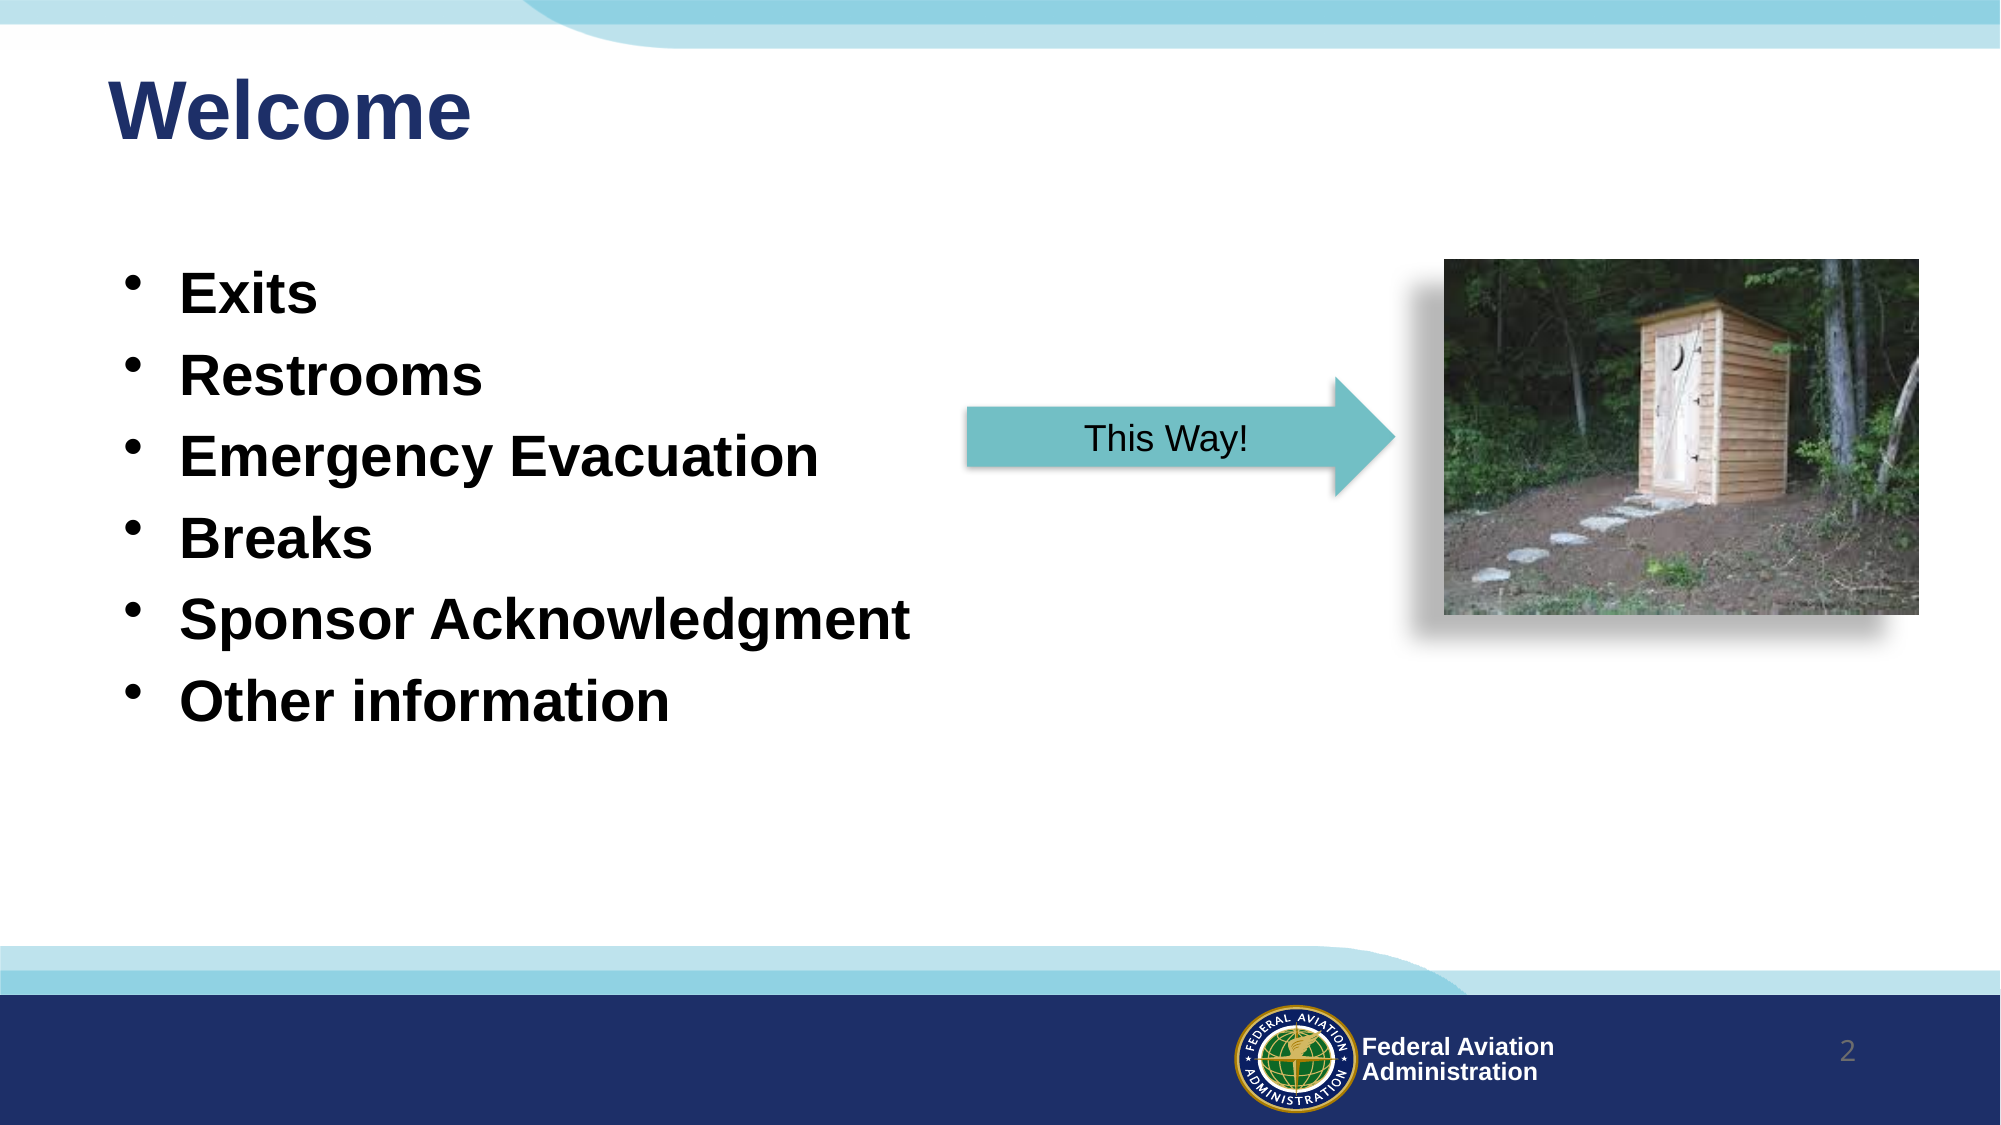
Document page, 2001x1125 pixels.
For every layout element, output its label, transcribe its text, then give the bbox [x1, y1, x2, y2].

title Welcome [93, 56, 1947, 157]
list Exits Restrooms Emergency Evacuation Breaks Sponsor Acknowledgment Other information [108, 247, 1870, 968]
picture [0, 0, 1999, 50]
slide_number 2 [1630, 1025, 1872, 1100]
picture [0, 945, 2000, 995]
text_box This Way! [967, 376, 1396, 497]
picture [1443, 259, 1919, 615]
